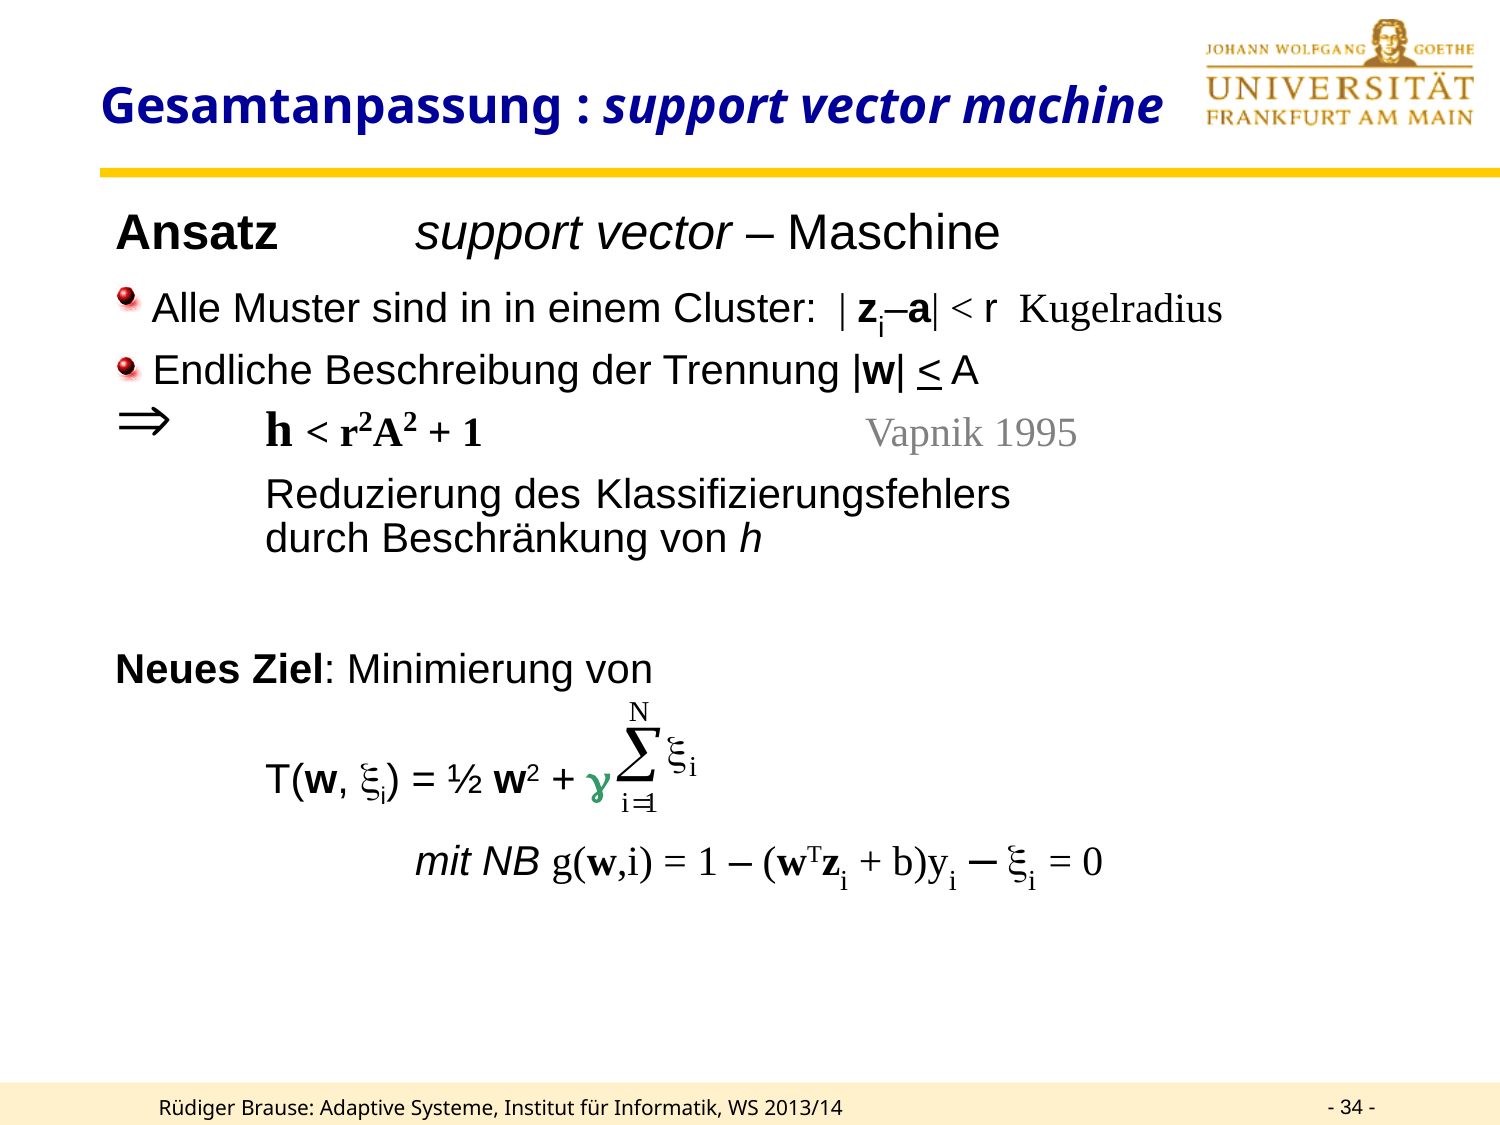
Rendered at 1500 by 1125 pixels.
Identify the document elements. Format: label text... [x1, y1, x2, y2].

footer Rüdiger Brause: Adaptive Systeme, Institut für Informatik, WS 2013/14 [143, 1087, 957, 1125]
picture [115, 281, 142, 312]
picture [115, 352, 142, 382]
slide_number - 34 - [1312, 1086, 1426, 1125]
list Ansatz support vector – Maschine Alle Muster sind in in einem Cluster: | zi–a| < r Kugelradius Endliche Beschreibung der Trennung |w| < A h < r2A2 + 1 Vapnik 1995 Reduzierung des Klassifizierungsfehlers durch Beschränkung von h Neues Ziel: Minimierung von T(w, i) = ½ w2 + g mit NB g(w,i) = 1 – (wTzi + b)yi – i = 0 [100, 208, 1500, 1059]
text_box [608, 688, 711, 825]
picture [1198, 19, 1481, 136]
title Gesamtanpassung : support vector machine [100, 66, 1187, 149]
